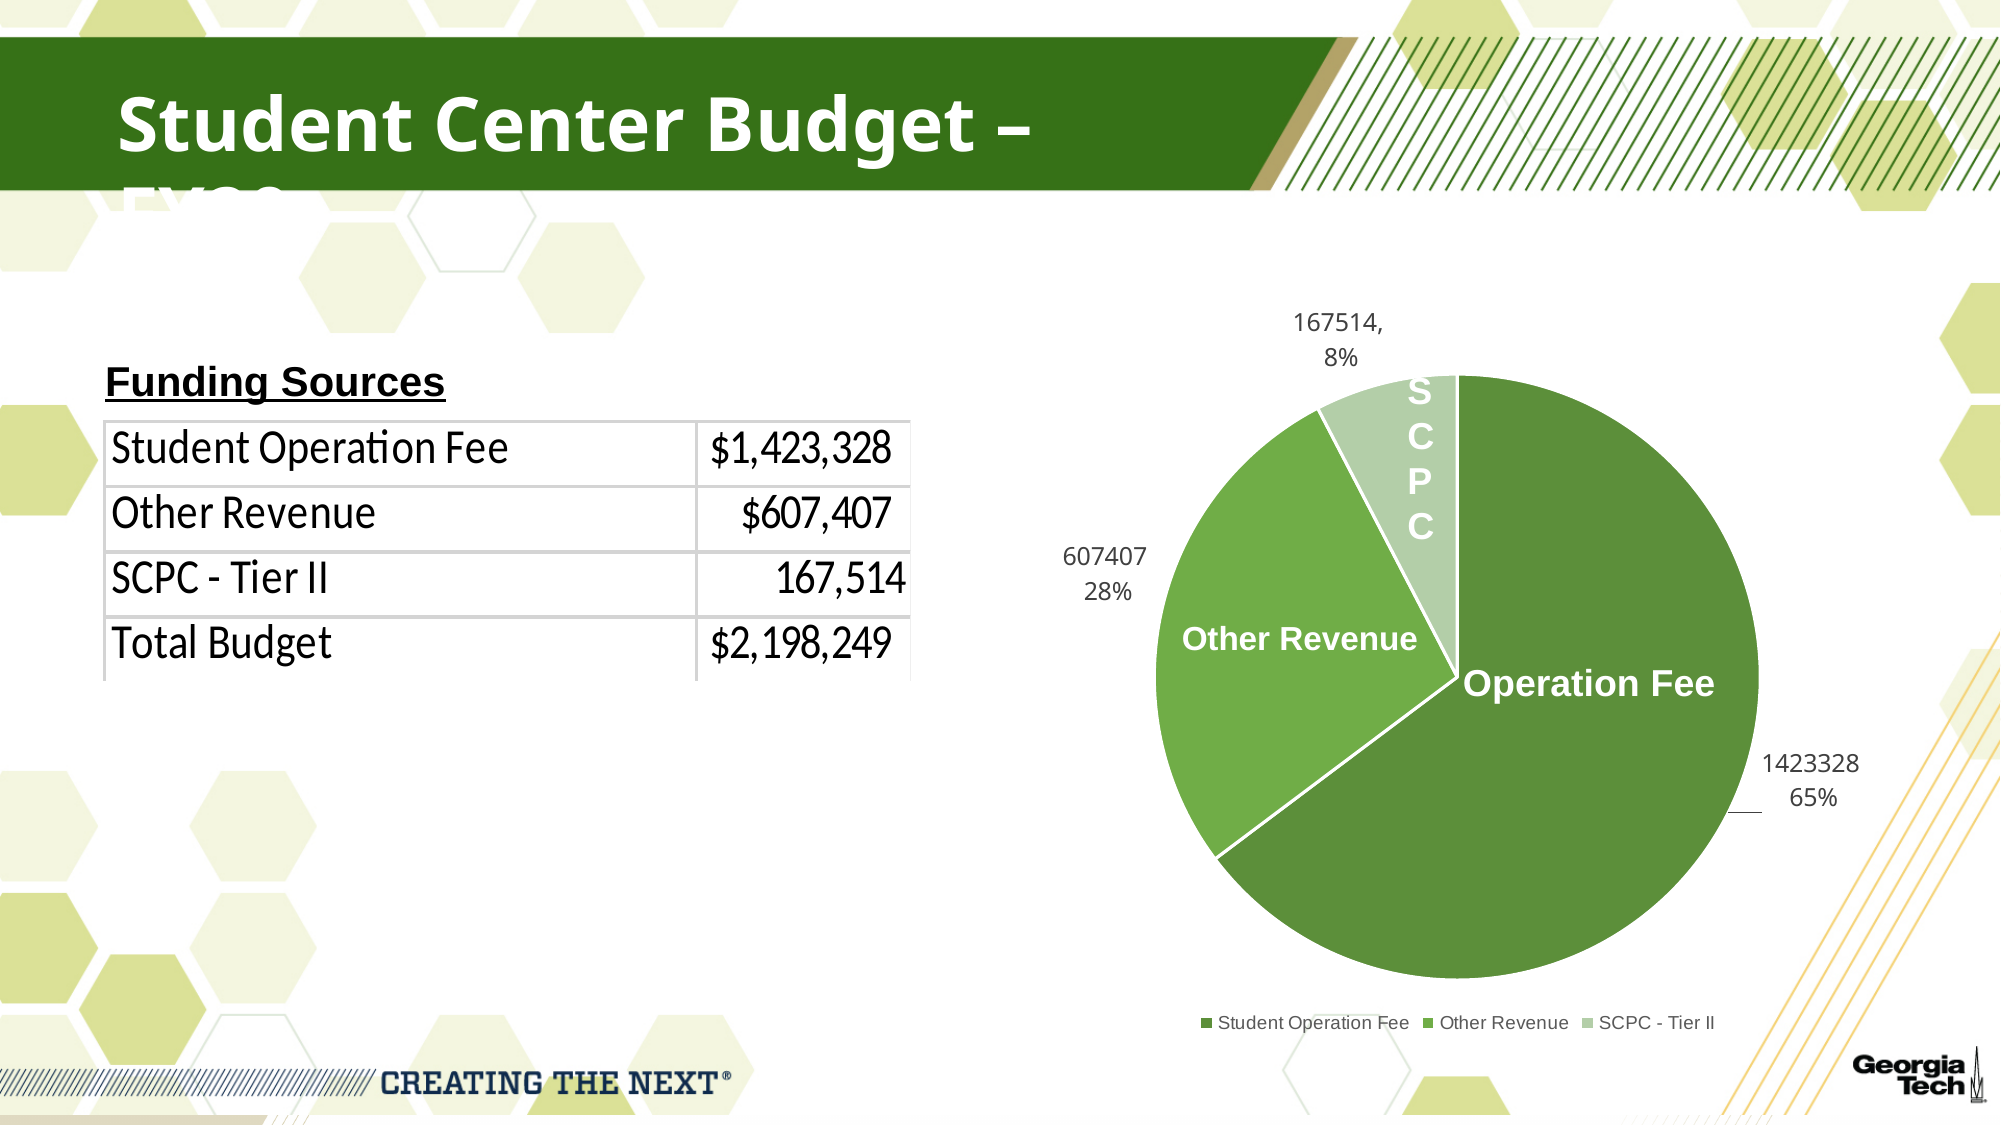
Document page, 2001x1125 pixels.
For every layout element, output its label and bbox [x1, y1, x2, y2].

picture [0, 0, 2001, 1125]
text_box [102, 419, 914, 685]
chart [520, 285, 2000, 1040]
